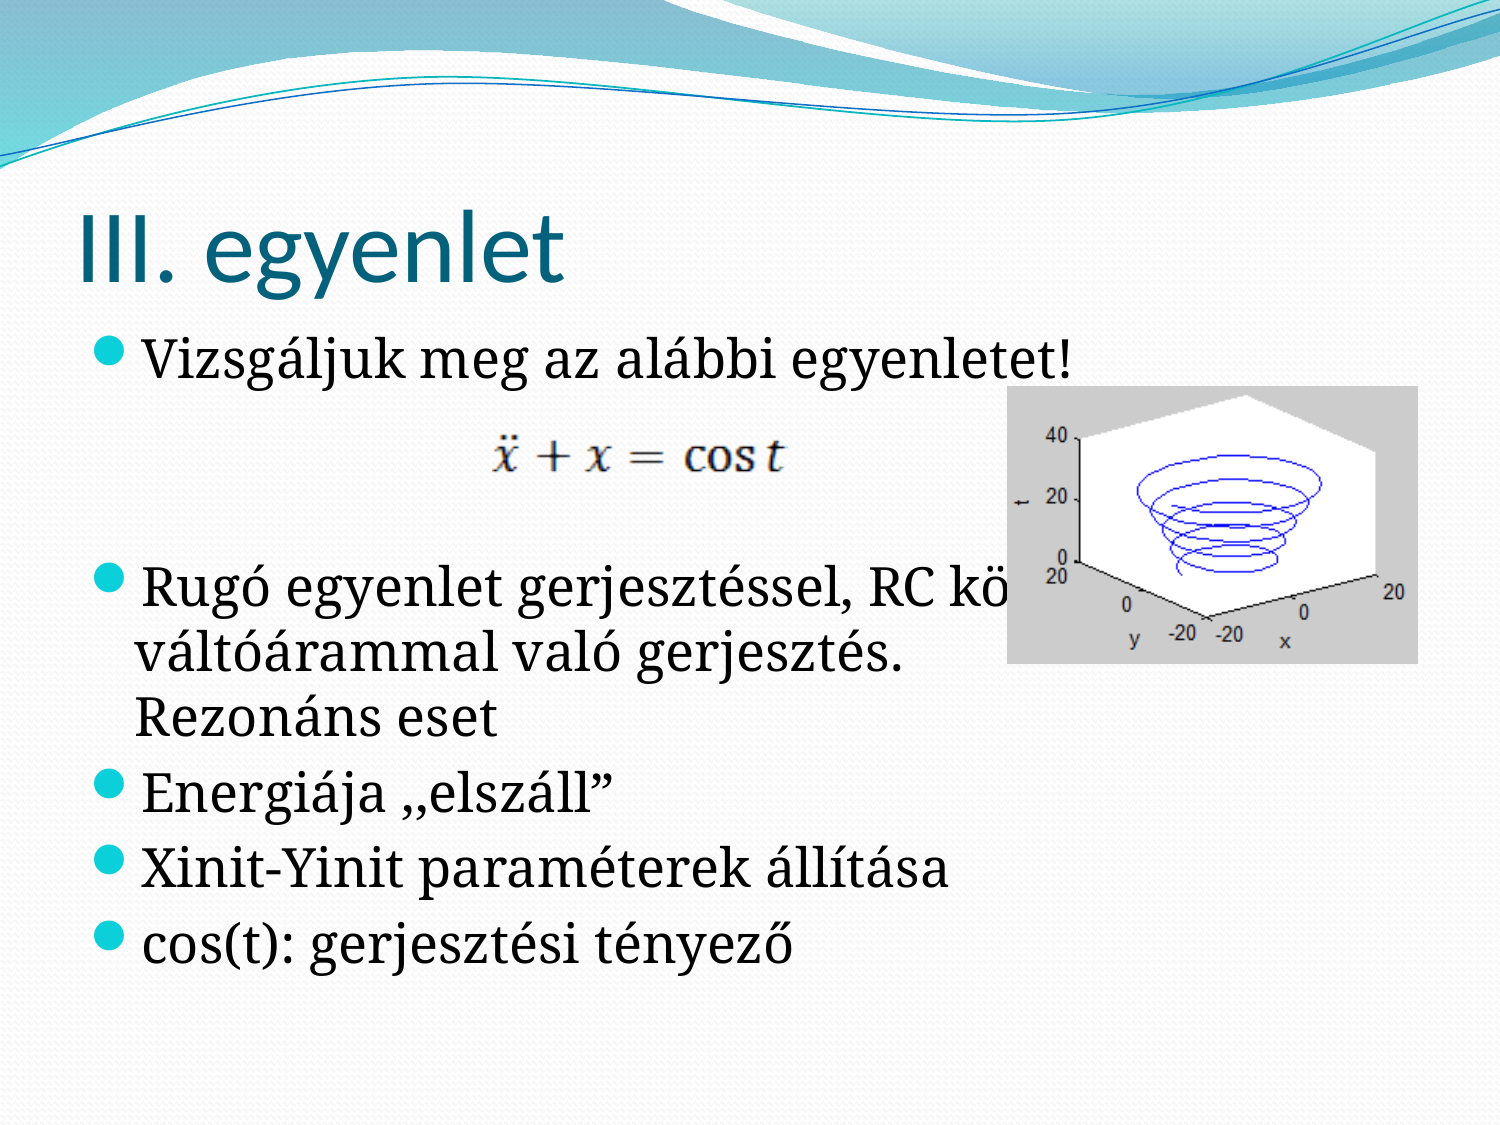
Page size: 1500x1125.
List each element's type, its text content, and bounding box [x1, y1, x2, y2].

text_box [1000, 387, 1424, 676]
title III. egyenlet [75, 115, 1425, 303]
text_box [485, 423, 794, 506]
picture [1007, 386, 1418, 664]
text_box [0, 0, 1500, 75]
picture [491, 421, 788, 493]
list Vizsgáljuk meg az alábbi egyenletet! Rugó egyenlet gerjesztéssel, RC kör, váltóárammal való gerjesztés. Rezonáns eset Energiája ,,elszáll” Xinit-Yinit paraméterek állítása cos(t): gerjesztési tényező [75, 317, 1425, 1038]
